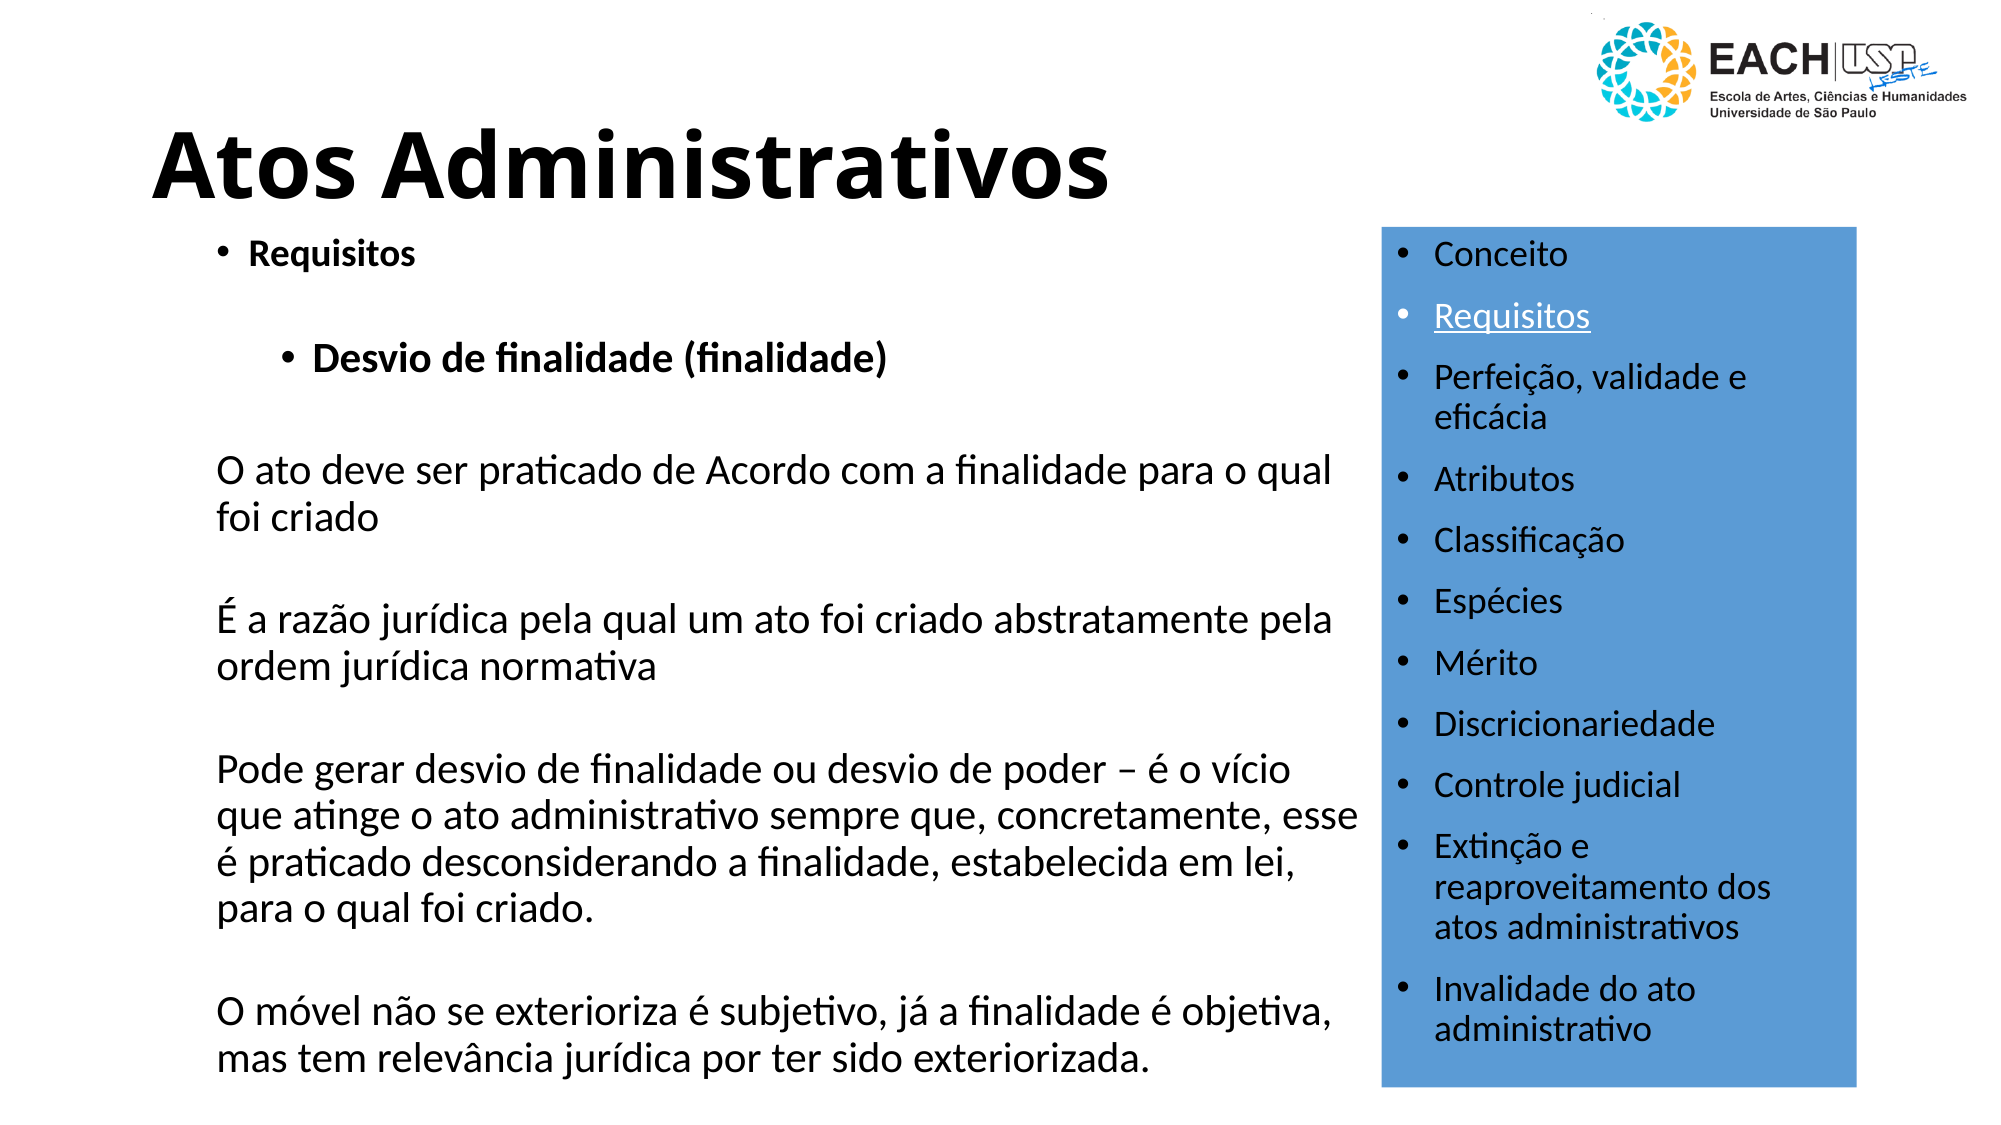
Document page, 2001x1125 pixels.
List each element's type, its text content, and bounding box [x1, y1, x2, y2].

list Conceito Requisitos Perfeição, validade e eficácia Atributos Classificação Espécies Mérito Discricionariedade Controle judicial Extinção e reaproveitamento dos atos administrativos Invalidade do ato administrativo [1381, 226, 1857, 1088]
list Requisitos Desvio de finalidade (finalidade) O ato deve ser praticado de Acordo com a finalidade para o qual foi criado É a razão jurídica pela qual um ato foi criado abstratamente pela ordem jurídica normativa Pode gerar desvio de finalidade ou desvio de poder – é o vício que atinge o ato administrativo sempre que, concretamente, esse é praticado desconsiderando a finalidade, estabelecida em lei, para o qual foi criado. O móvel não se exterioriza é subjetivo, já a finalidade é objetiva, mas tem relevância jurídica por ter sido exteriorizada. [137, 224, 1382, 1110]
title Atos Administrativos [137, 59, 1863, 278]
picture [1590, 9, 2000, 150]
